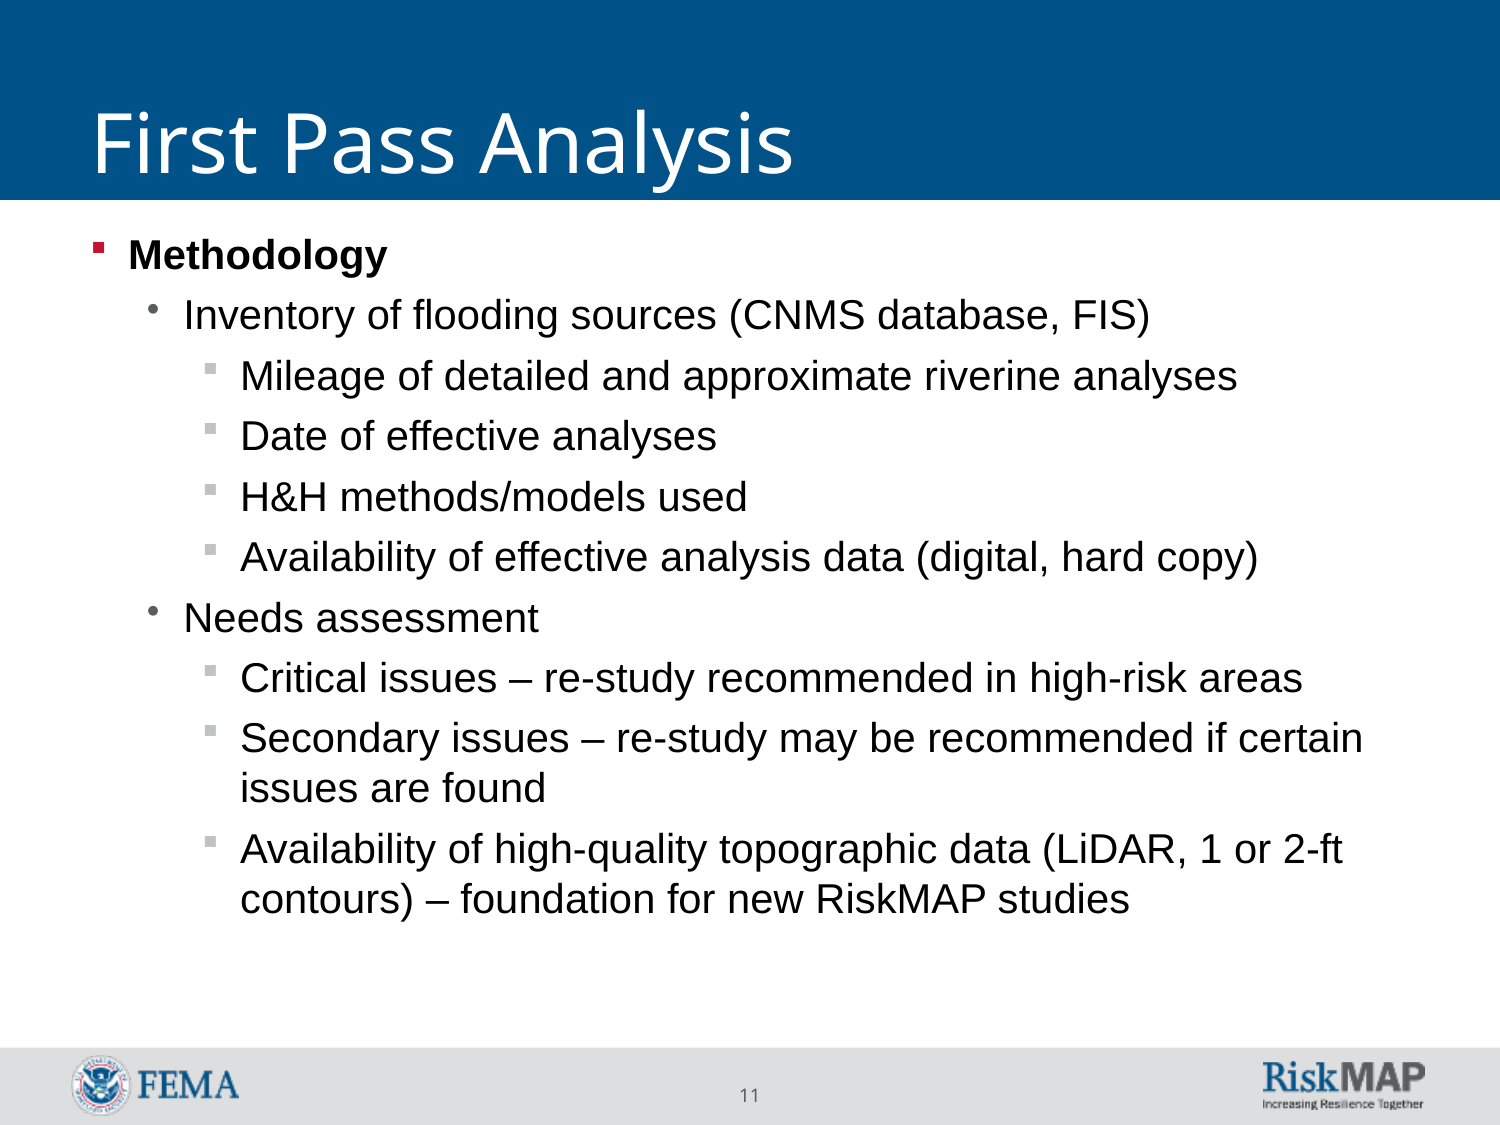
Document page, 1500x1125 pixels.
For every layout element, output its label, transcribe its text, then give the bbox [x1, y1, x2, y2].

picture [71, 1055, 239, 1116]
title First Pass Analysis [74, 7, 1426, 198]
list Methodology Inventory of flooding sources (CNMS database, FIS) Mileage of detailed and approximate riverine analyses Date of effective analyses H&H methods/models used Availability of effective analysis data (digital, hard copy) Needs assessment Critical issues – re-study recommended in high-risk areas Secondary issues – re-study may be recommended if certain issues are found Availability of high-quality topographic data (LiDAR, 1 or 2-ft contours) – foundation for new RiskMAP studies [74, 220, 1426, 1031]
picture [1263, 1061, 1425, 1110]
